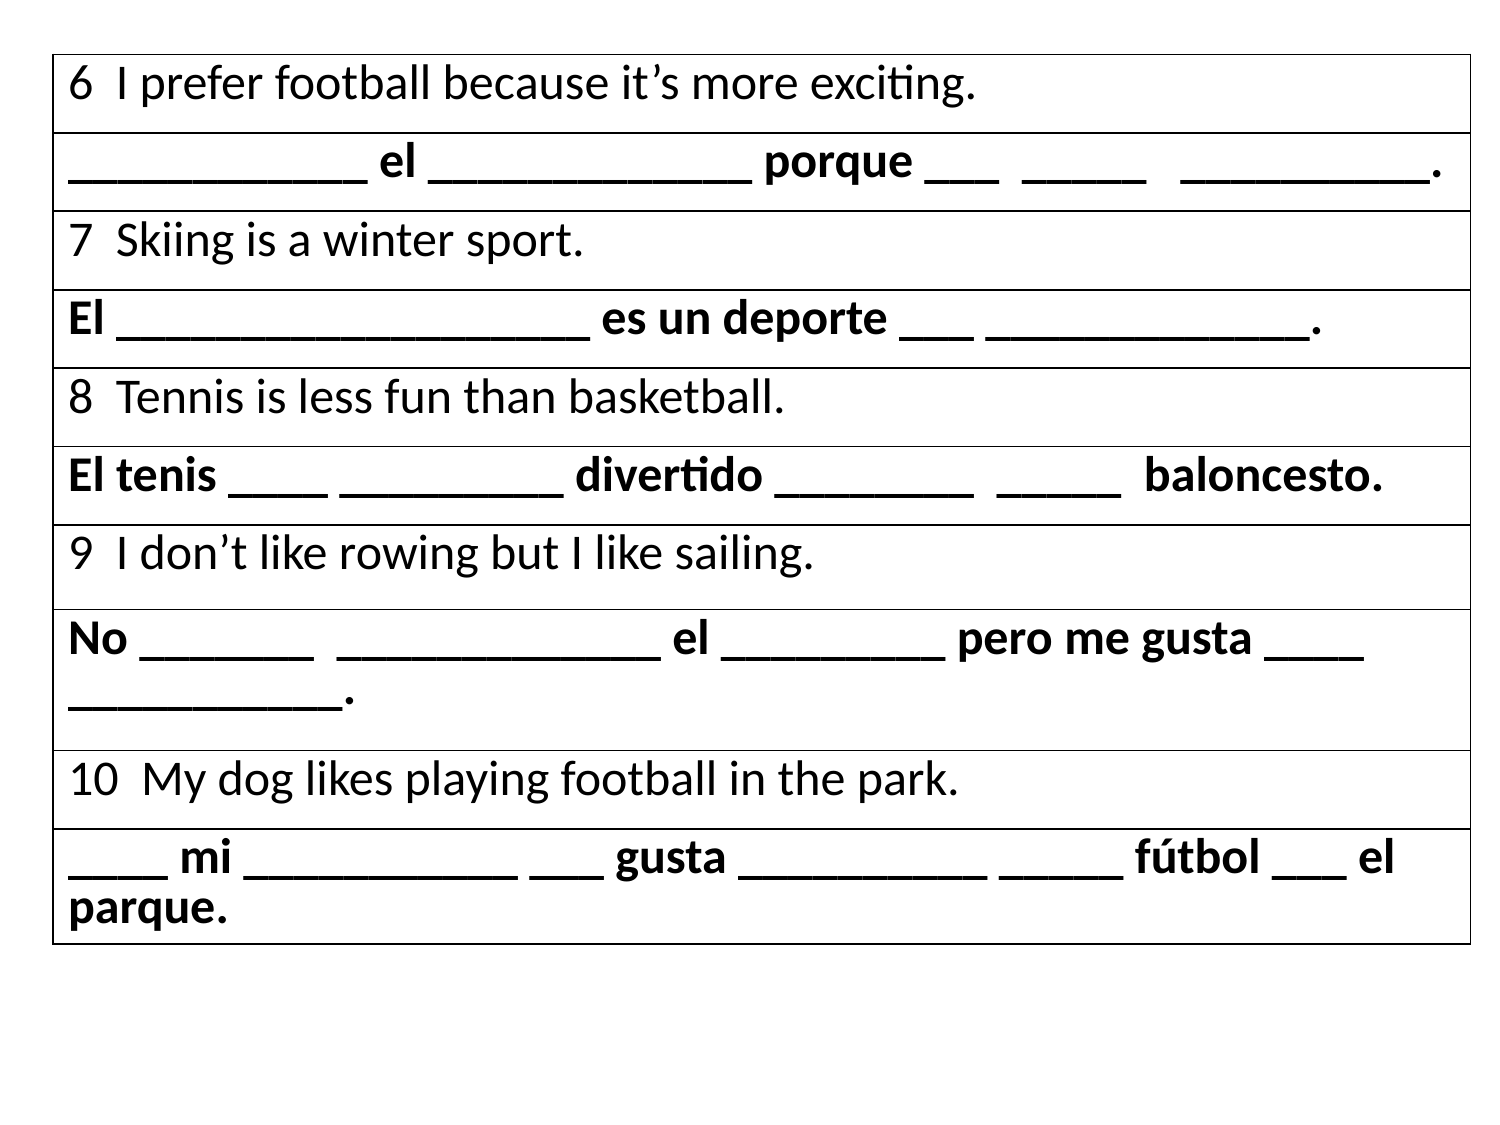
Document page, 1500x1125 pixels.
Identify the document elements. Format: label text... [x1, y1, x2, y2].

table_cell 9 I don’t like rowing but I like sailing. [54, 526, 1470, 609]
table_cell 8 Tennis is less fun than basketball. [54, 369, 1470, 446]
table_cell ____________ el _____________ porque ___ _____ __________. [54, 134, 1470, 210]
table_cell No _______ _____________ el _________ pero me gusta ____ ___________. [54, 610, 1470, 750]
table_cell 10 My dog likes playing football in the park. [54, 751, 1470, 828]
table_cell ____ mi ___________ ___ gusta __________ _____ fútbol ___ el parque. [54, 830, 1470, 943]
table_cell El ___________________ es un deporte ___ _____________. [54, 291, 1470, 367]
table_cell 7 Skiing is a winter sport. [54, 212, 1470, 289]
table_cell El tenis ____ _________ divertido ________ _____ baloncesto. [54, 447, 1470, 524]
table_header 6 I prefer football because it’s more exciting. [54, 55, 1470, 132]
